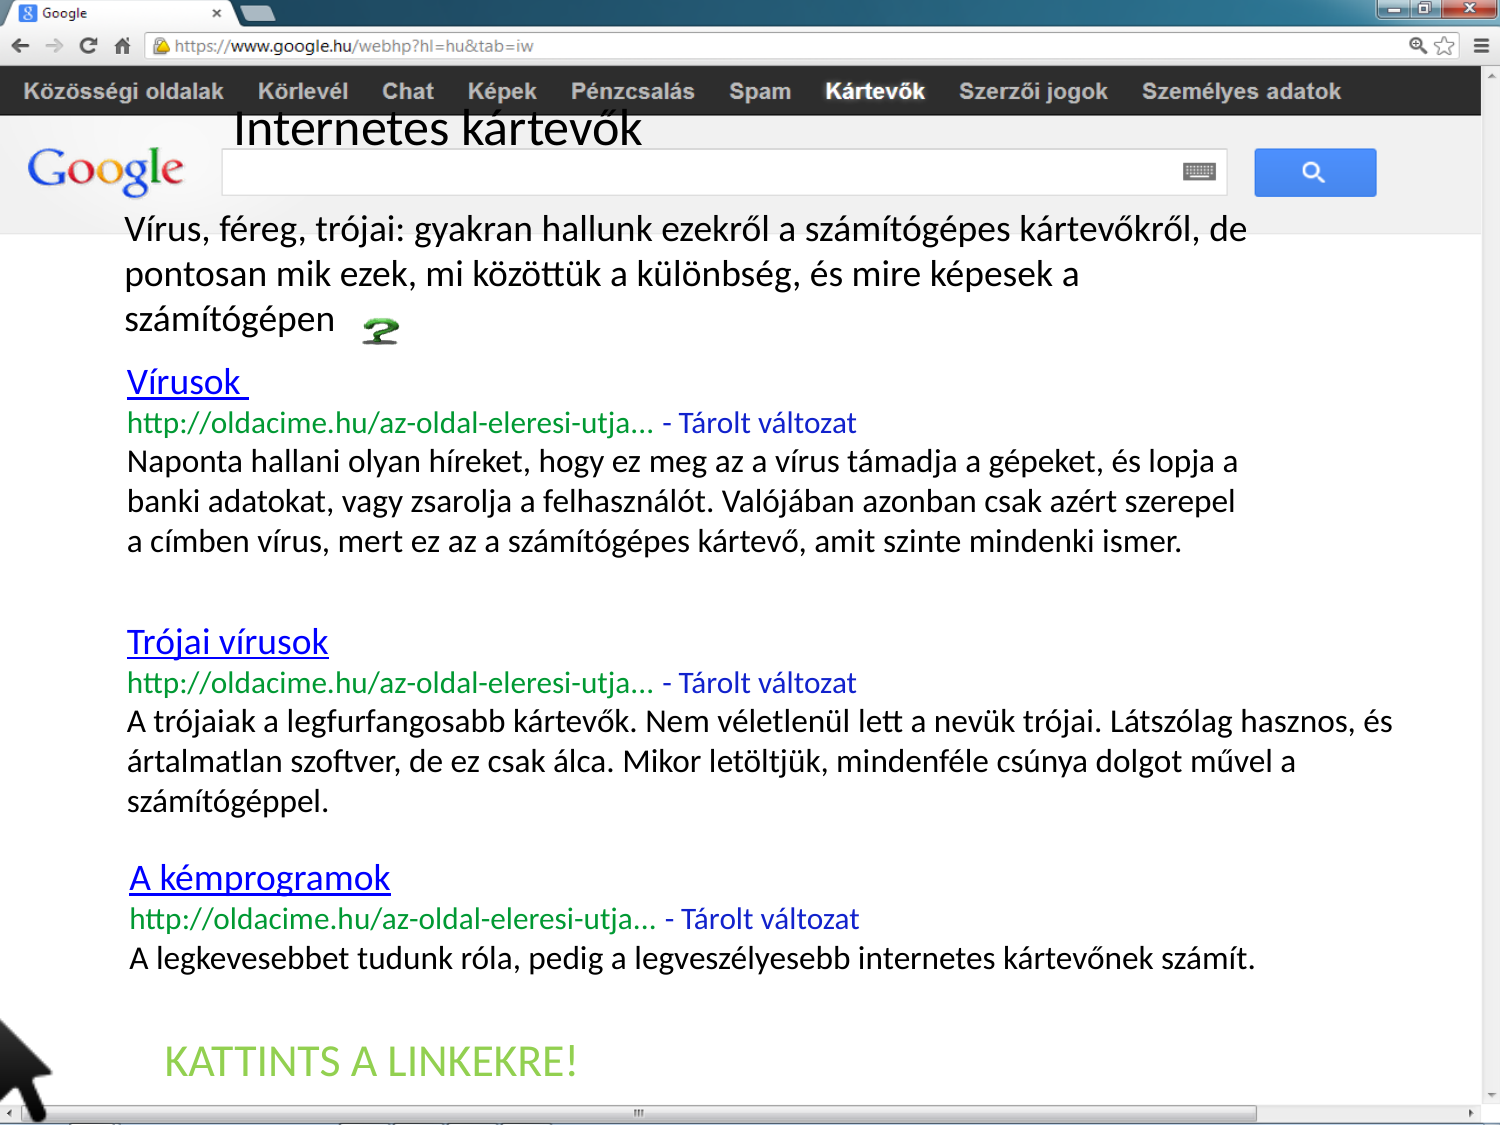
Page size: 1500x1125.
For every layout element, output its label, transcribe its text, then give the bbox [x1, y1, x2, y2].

text_box Vírusok http://oldacime.hu/az-oldal-eleresi-utja... - Tárolt változat Naponta hallani olyan híreket, hogy ez meg az a vírus támadja a gépeket, és lopja a banki adatokat, vagy zsarolja a felhasználót. Valójában azonban csak azért szerepel a címben vírus, mert ez az a számítógépes kártevő, amit szinte mindenki ismer. [112, 349, 1258, 609]
text_box Trójai vírusok http://oldacime.hu/az-oldal-eleresi-utja... - Tárolt változat A trójaiak a legfurfangosabb kártevők. Nem véletlenül lett a nevük trójai. Látszólag hasznos, és ártalmatlan szoftver, de ez csak álca. Mikor letöltjük, mindenféle csúnya dolgot művel a számítógéppel. [112, 609, 1435, 827]
list Vírus, féreg, trójai: gyakran hallunk ezekről a számítógépes kártevőkről, de pontosan mik ezek, mi közöttük a különbség, és mire képesek a számítógépen [53, 196, 1296, 338]
picture [0, 0, 1500, 1125]
text_box KATTINTS A LINKEKRE! [135, 1023, 609, 1093]
title Internetes kártevők [218, 90, 1176, 160]
text_box A kémprogramok http://oldacime.hu/az-oldal-eleresi-utja... - Tárolt változat A legkevesebbet tudunk róla, pedig a legveszélyesebb internetes kártevőnek számít. [114, 845, 1273, 1029]
